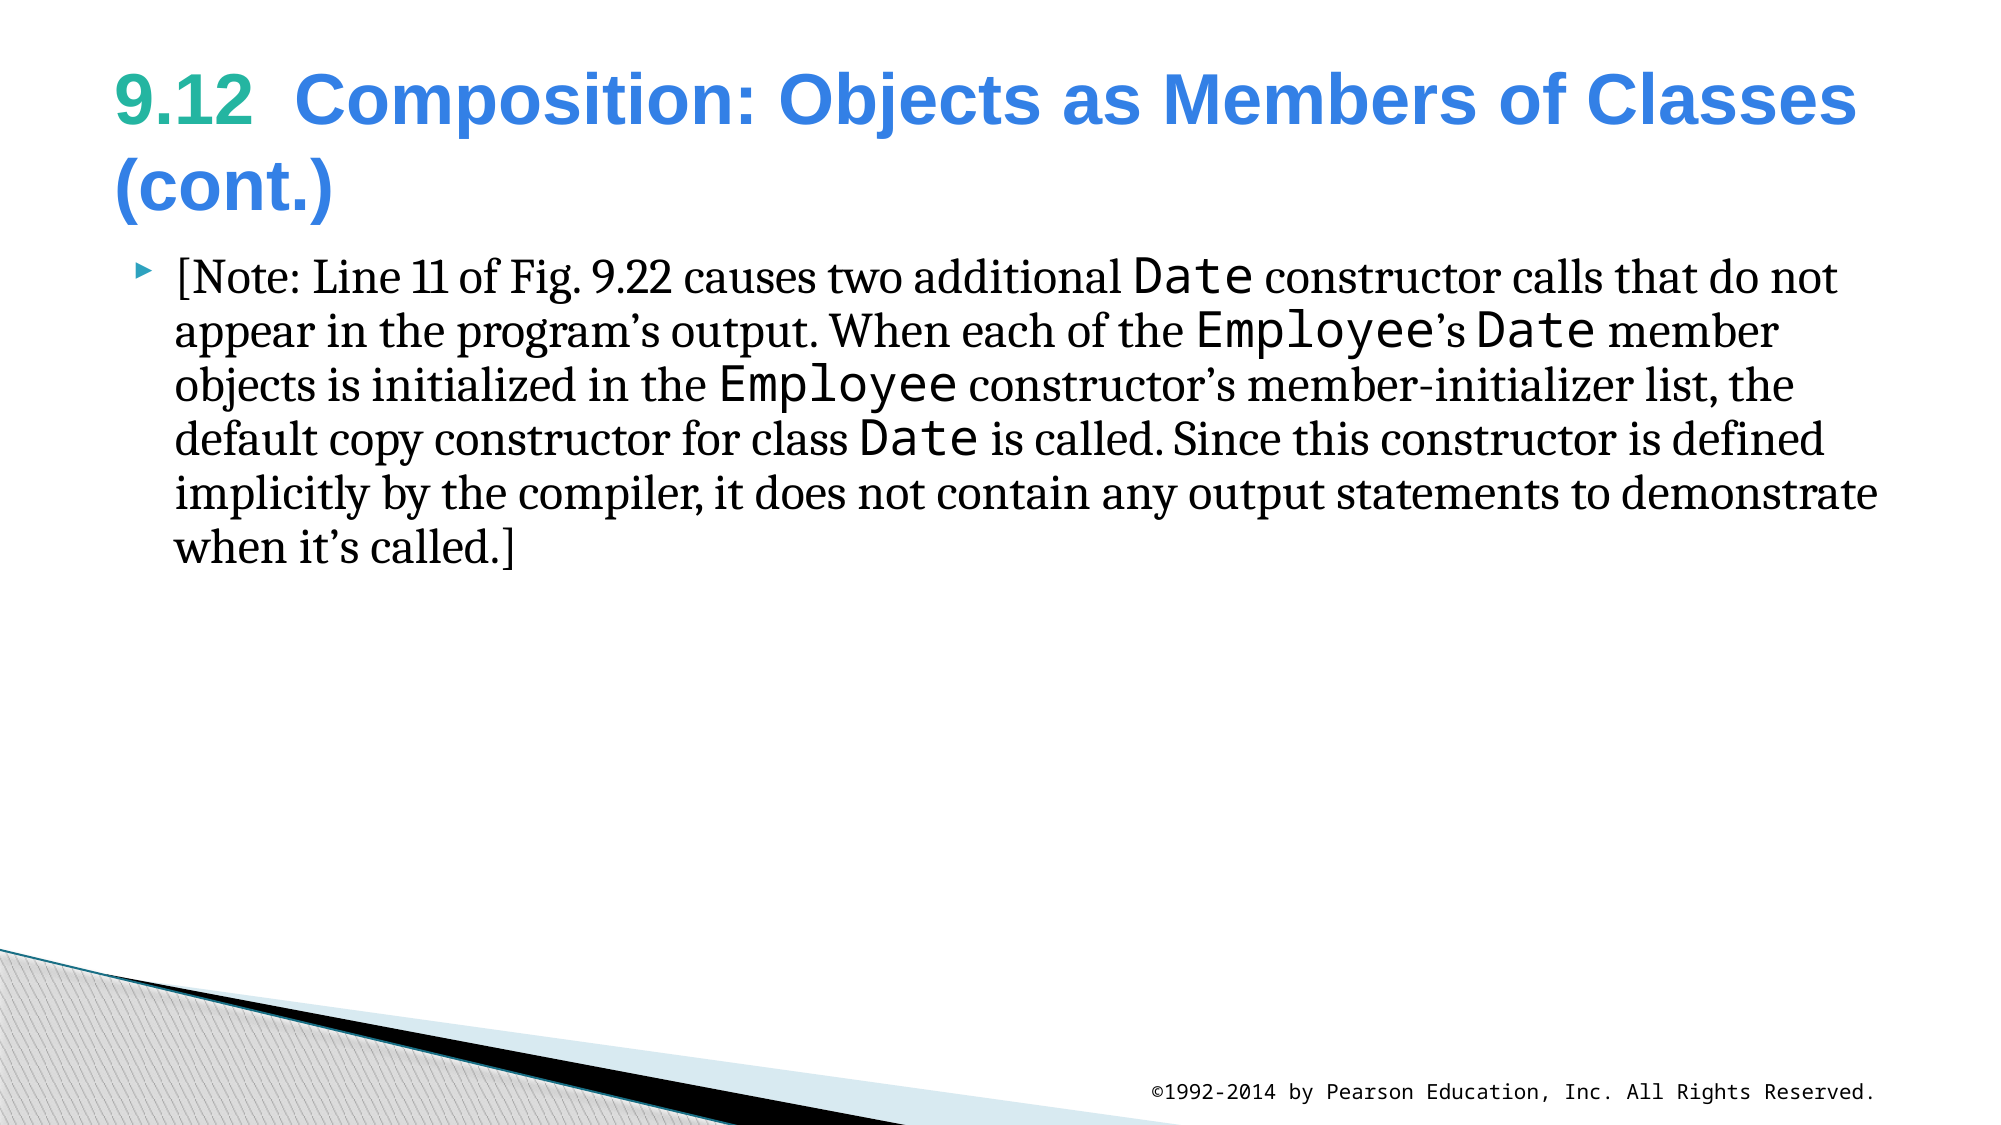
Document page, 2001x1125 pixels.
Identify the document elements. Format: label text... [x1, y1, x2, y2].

title 9.12 Composition: Objects as Members of Classes (cont.) [99, 45, 1900, 233]
list [Note: Line 11 of Fig. 9.22 causes two additional Date constructor calls that do not appear in the program’s output. When each of the Employee’s Date member objects is initialized in the Employee constructor’s member-initializer list, the default copy constructor for class Date is called. Since this constructor is defined implicitly by the compiler, it does not contain any output statements to demonstrate when it’s called.] [99, 242, 1900, 986]
footer ©1992-2014 by Pearson Education, Inc. All Rights Reserved. [866, 1051, 1892, 1112]
